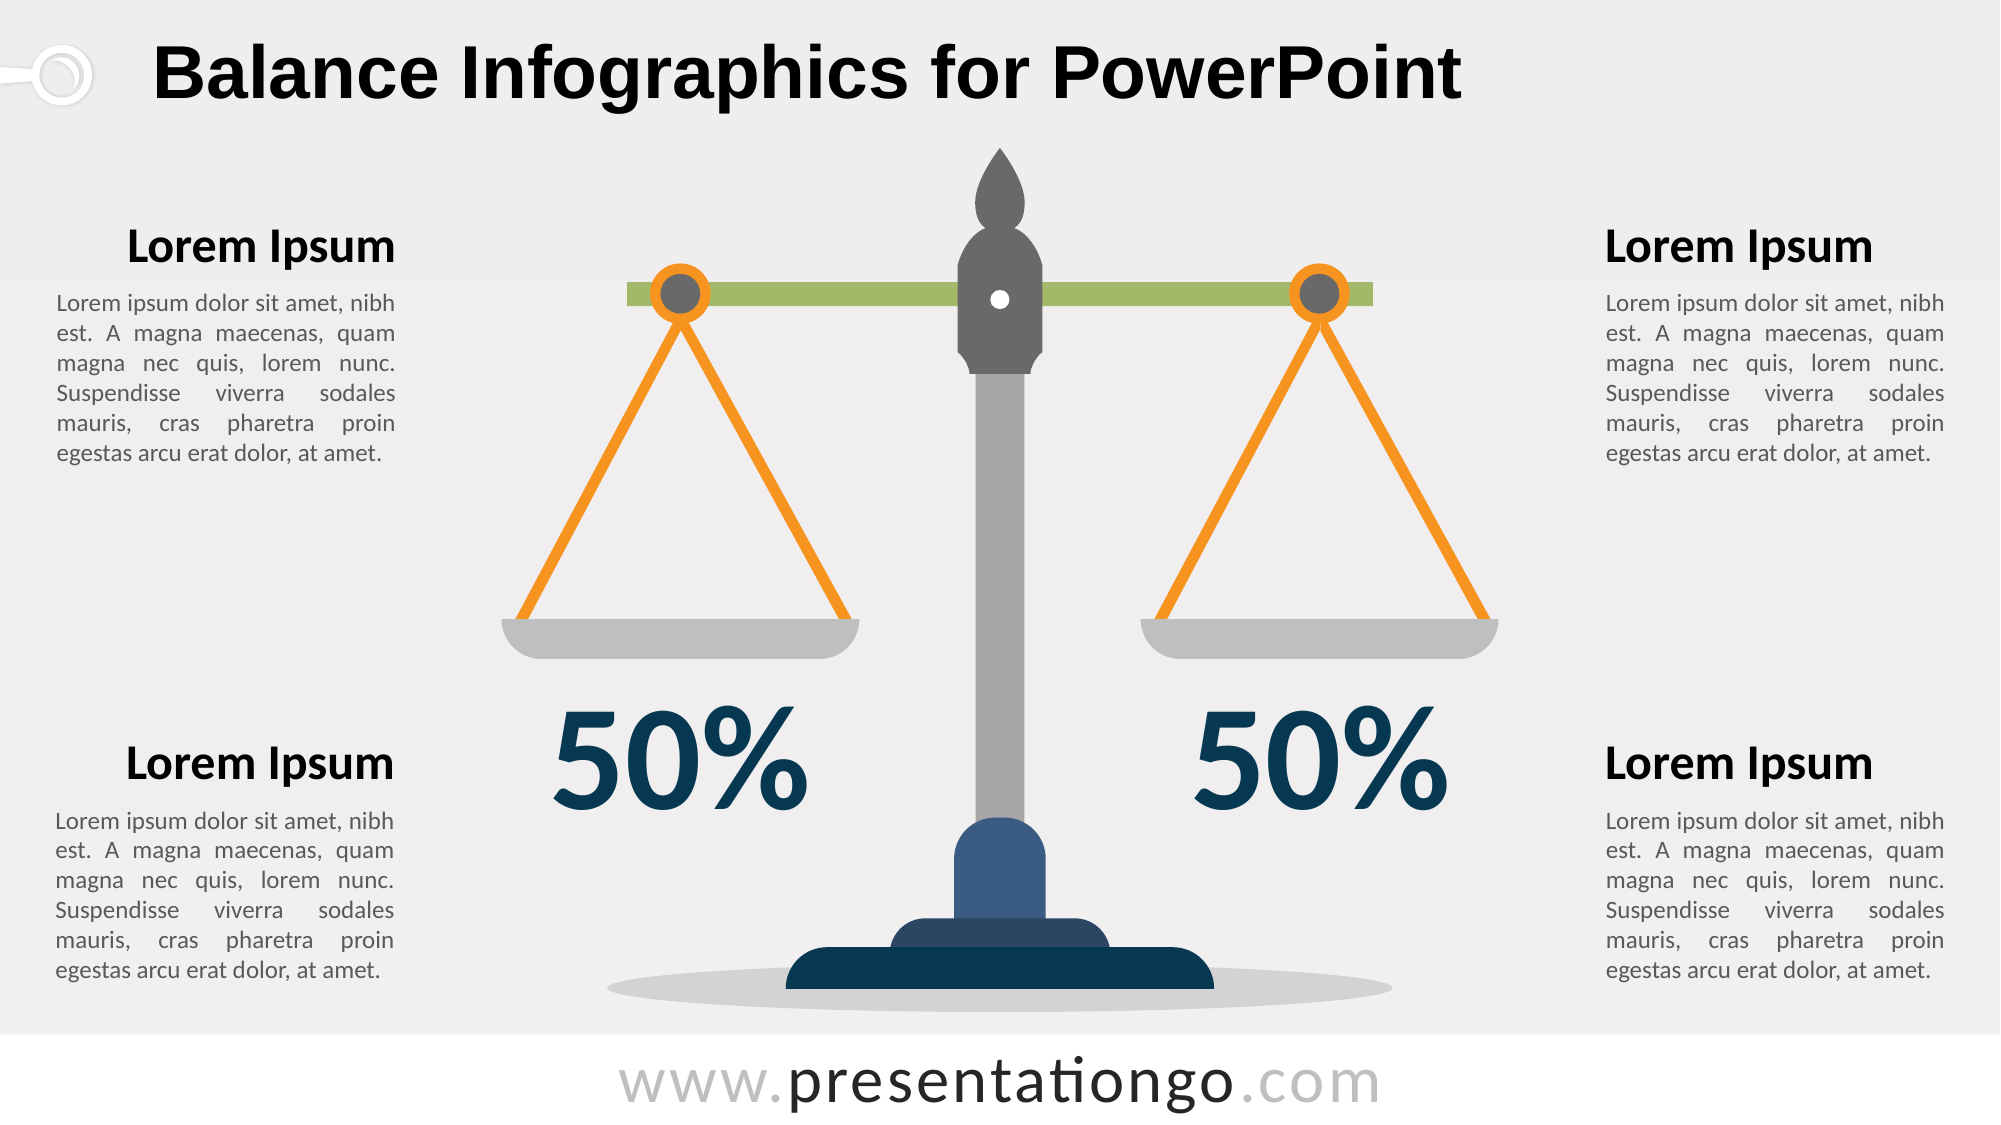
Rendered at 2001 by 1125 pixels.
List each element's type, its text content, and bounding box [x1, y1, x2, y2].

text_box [501, 263, 860, 659]
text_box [55, 203, 397, 476]
title Balance Infographics for PowerPoint [137, 26, 1863, 148]
text_box 50% [1393, 659, 1466, 840]
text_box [607, 148, 1393, 1013]
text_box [1604, 203, 1946, 476]
text_box 50% [534, 659, 607, 840]
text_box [1140, 263, 1499, 659]
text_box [1604, 721, 1946, 994]
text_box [54, 721, 396, 994]
